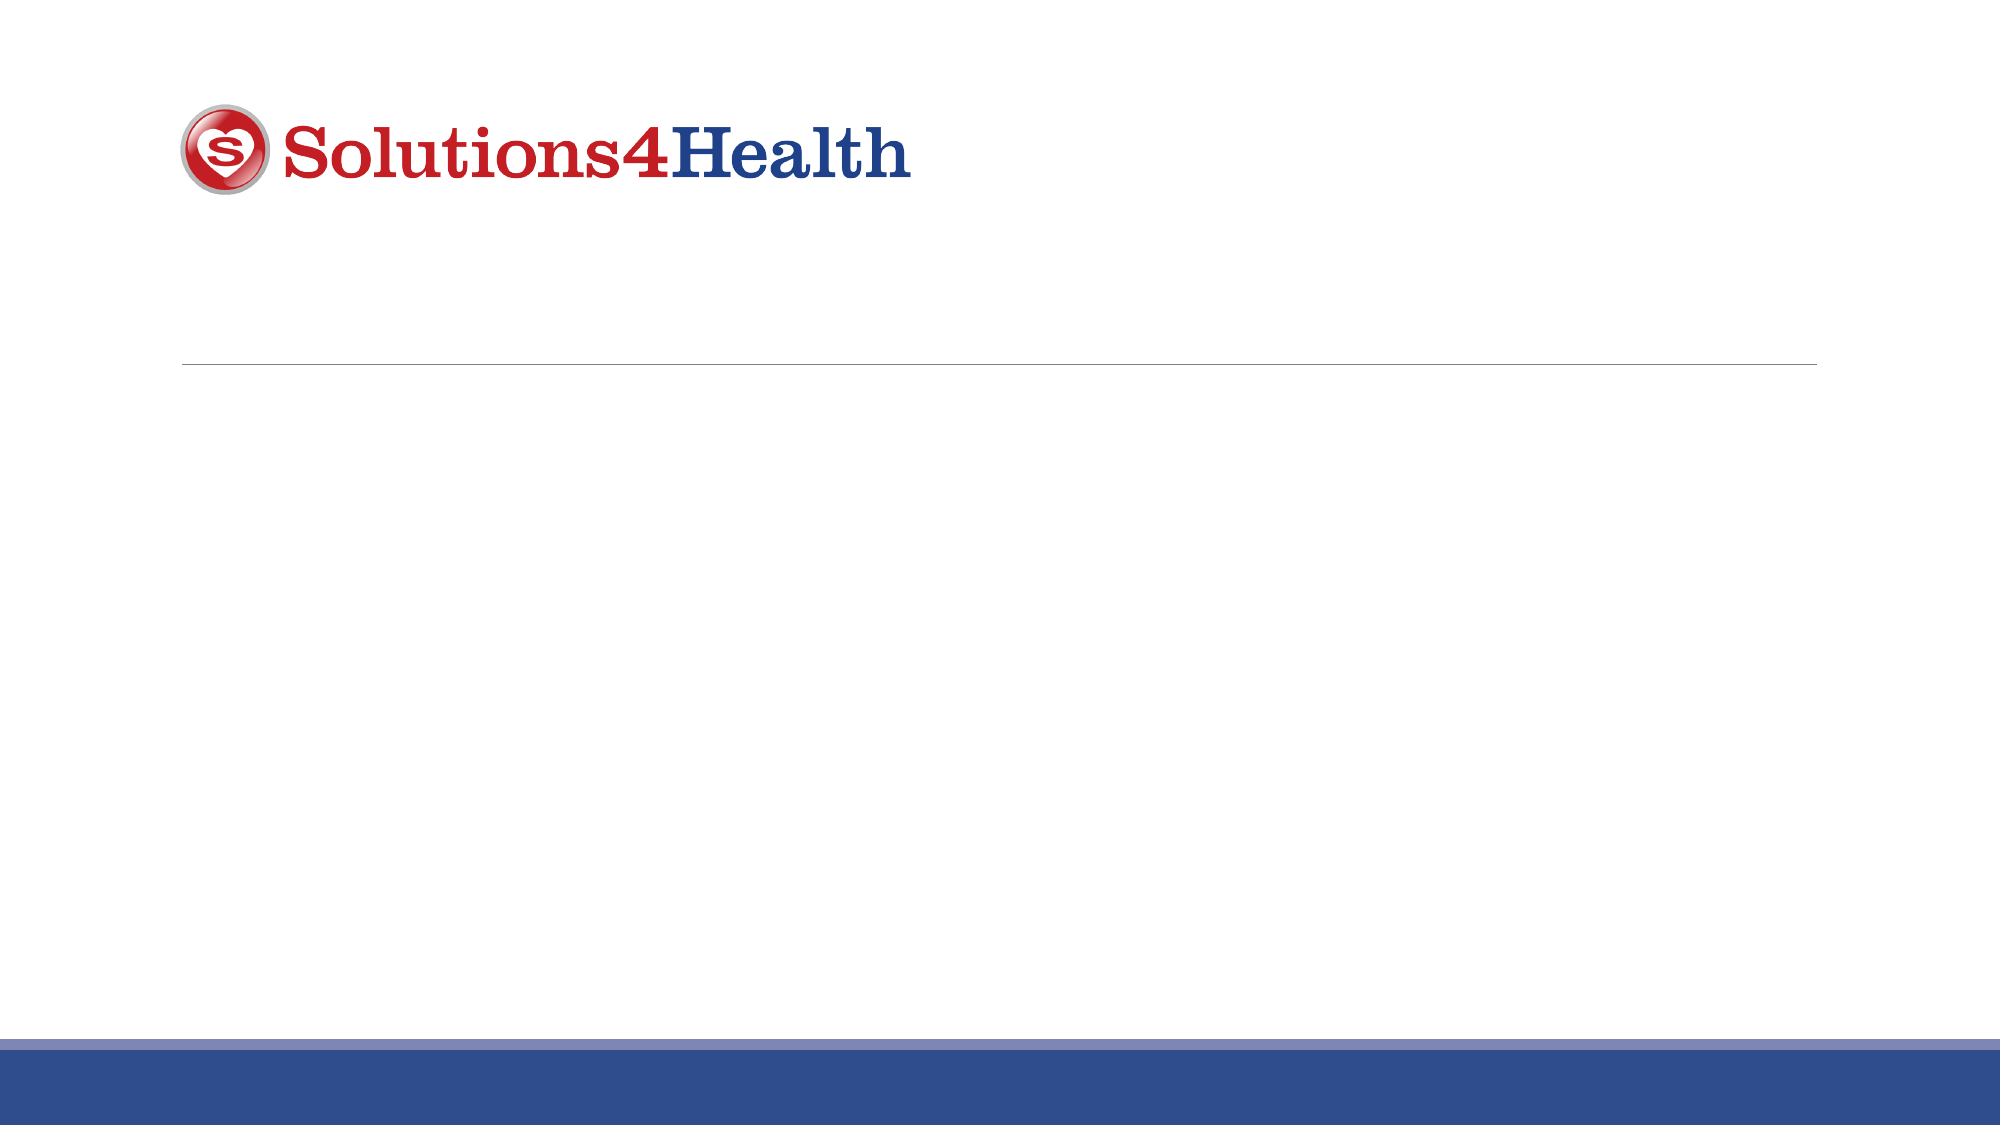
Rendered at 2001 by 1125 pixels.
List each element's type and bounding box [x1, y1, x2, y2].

picture [180, 104, 911, 195]
